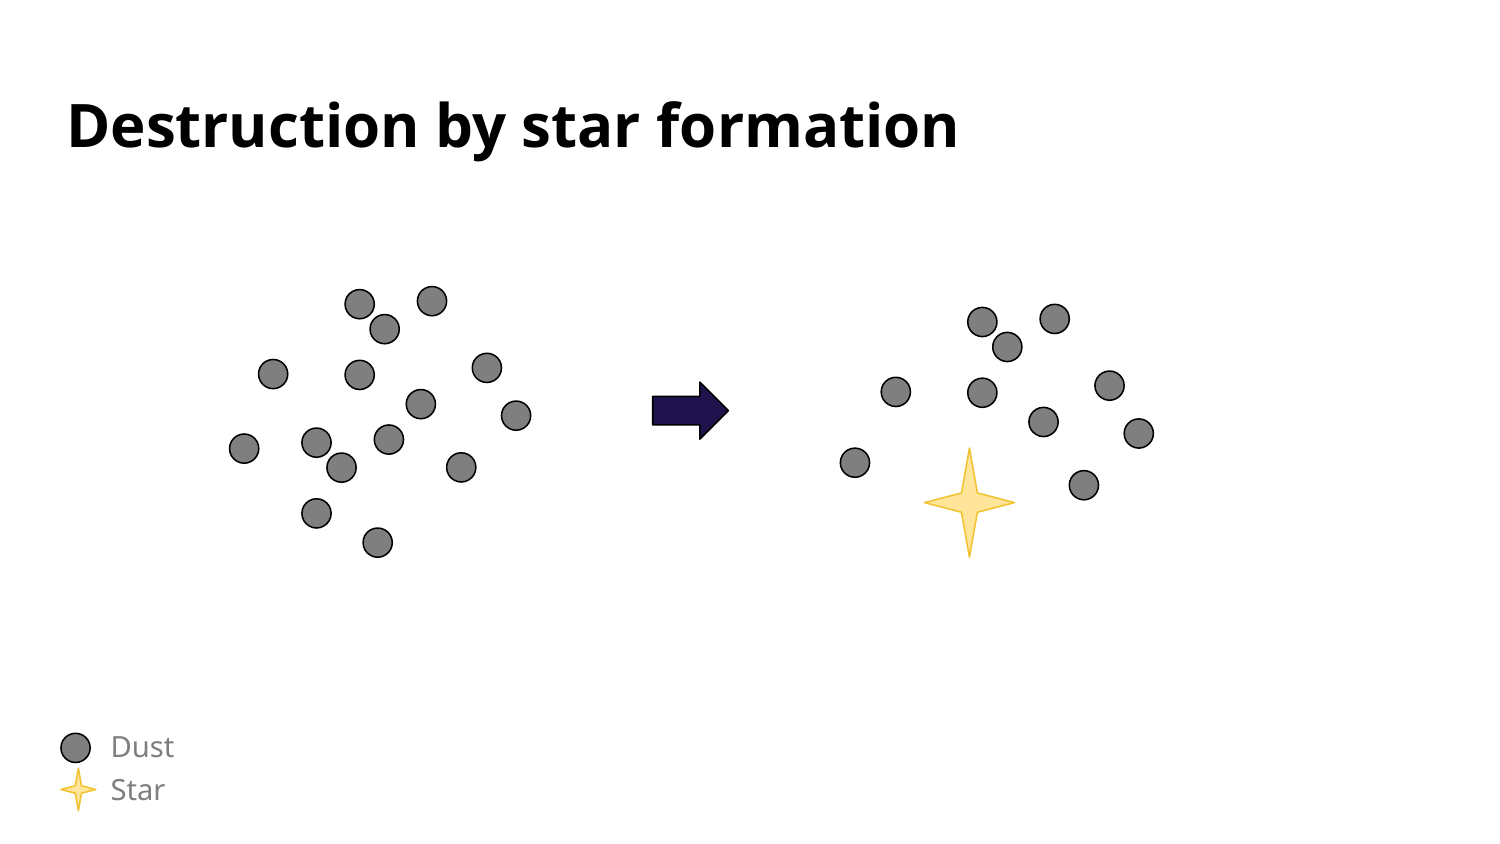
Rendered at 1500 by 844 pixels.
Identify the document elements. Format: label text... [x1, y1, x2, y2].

text_box [1124, 418, 1154, 449]
text_box [60, 733, 91, 763]
text_box [967, 378, 997, 408]
text_box [881, 377, 911, 407]
text_box [924, 448, 1015, 558]
text_box [1040, 304, 1070, 334]
text_box [472, 353, 502, 383]
text_box [417, 286, 447, 316]
text_box [301, 428, 332, 458]
text_box [326, 453, 357, 483]
text_box [370, 314, 400, 344]
text_box [992, 332, 1022, 362]
text_box [652, 382, 729, 440]
title Destruction by star formation [51, 72, 1449, 176]
text_box [60, 768, 96, 811]
text_box [501, 401, 531, 431]
text_box [301, 498, 332, 529]
text_box Dust [95, 713, 677, 756]
text_box [446, 452, 476, 483]
text_box [229, 433, 259, 464]
text_box [345, 360, 375, 390]
text_box Star [95, 756, 677, 822]
text_box [258, 359, 288, 389]
text_box [967, 307, 997, 337]
text_box [406, 389, 436, 419]
text_box [840, 448, 870, 478]
text_box [1094, 371, 1125, 401]
text_box [374, 424, 404, 455]
text_box [363, 528, 393, 558]
text_box [1028, 407, 1059, 437]
text_box [1069, 470, 1099, 500]
text_box [345, 289, 375, 319]
